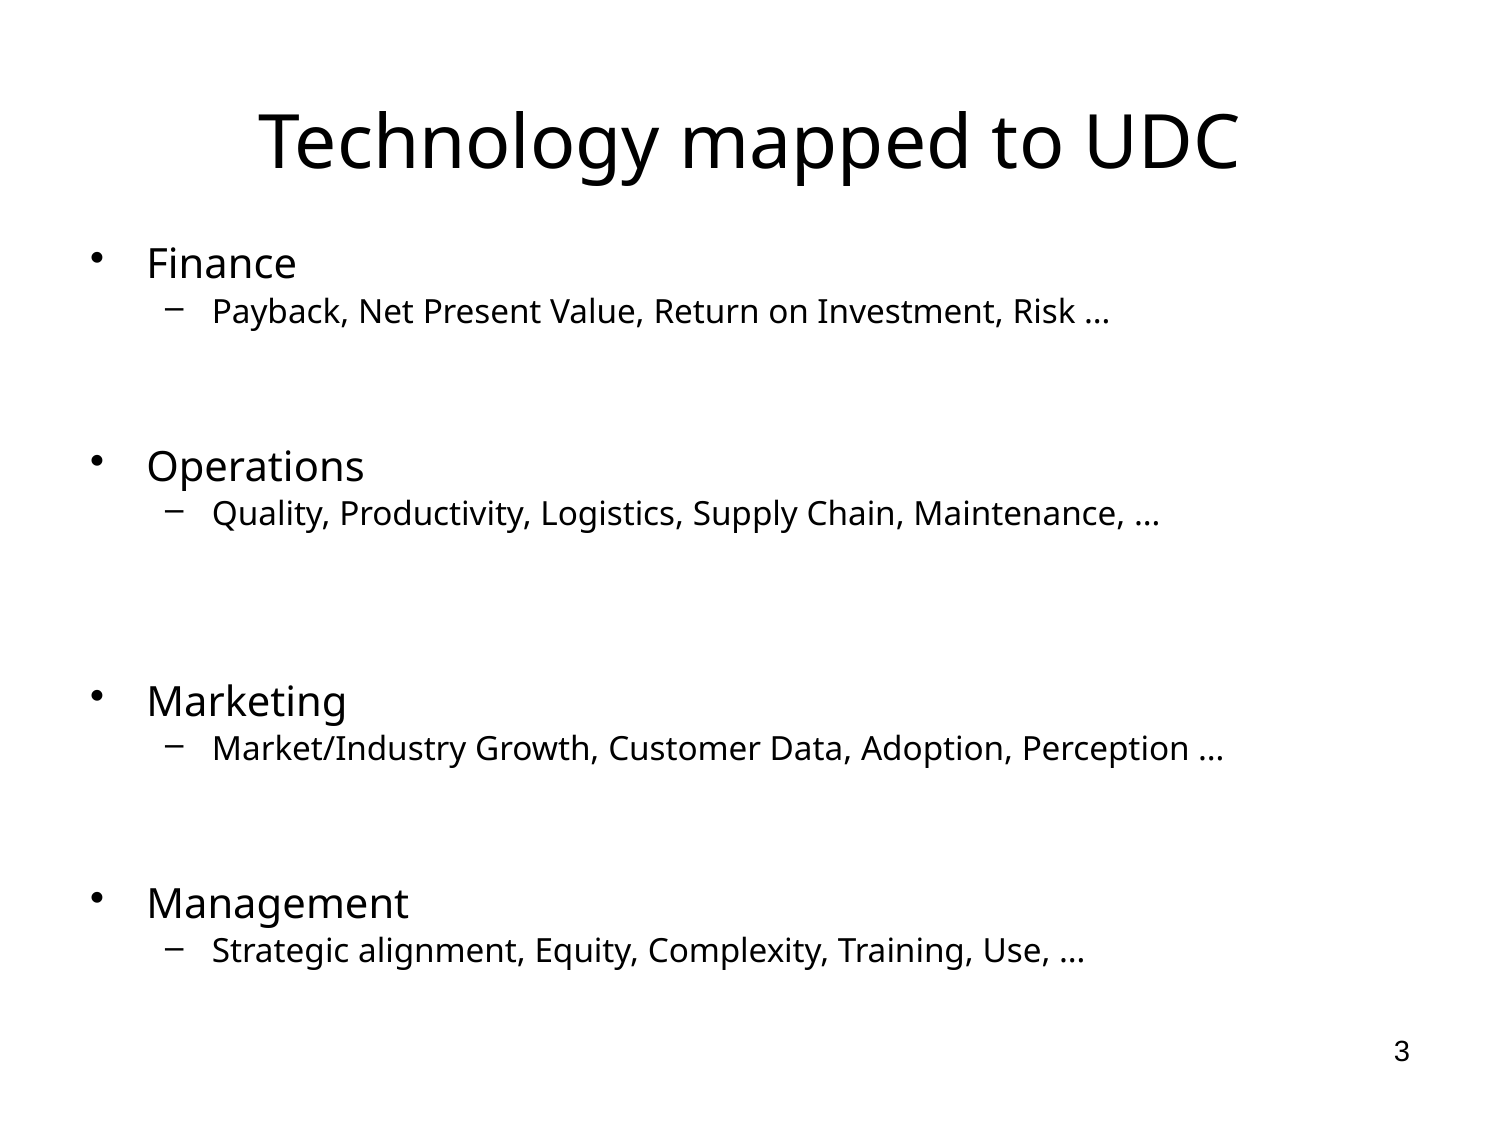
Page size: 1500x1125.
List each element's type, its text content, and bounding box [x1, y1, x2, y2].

slide_number 3 [1074, 1024, 1425, 1103]
list Finance Payback, Net Present Value, Return on Investment, Risk … Operations Quality, Productivity, Logistics, Supply Chain, Maintenance, … Marketing Market/Industry Growth, Customer Data, Adoption, Perception … Management Strategic alignment, Equity, Complexity, Training, Use, … [75, 235, 1425, 978]
title Technology mapped to UDC [75, 45, 1425, 233]
